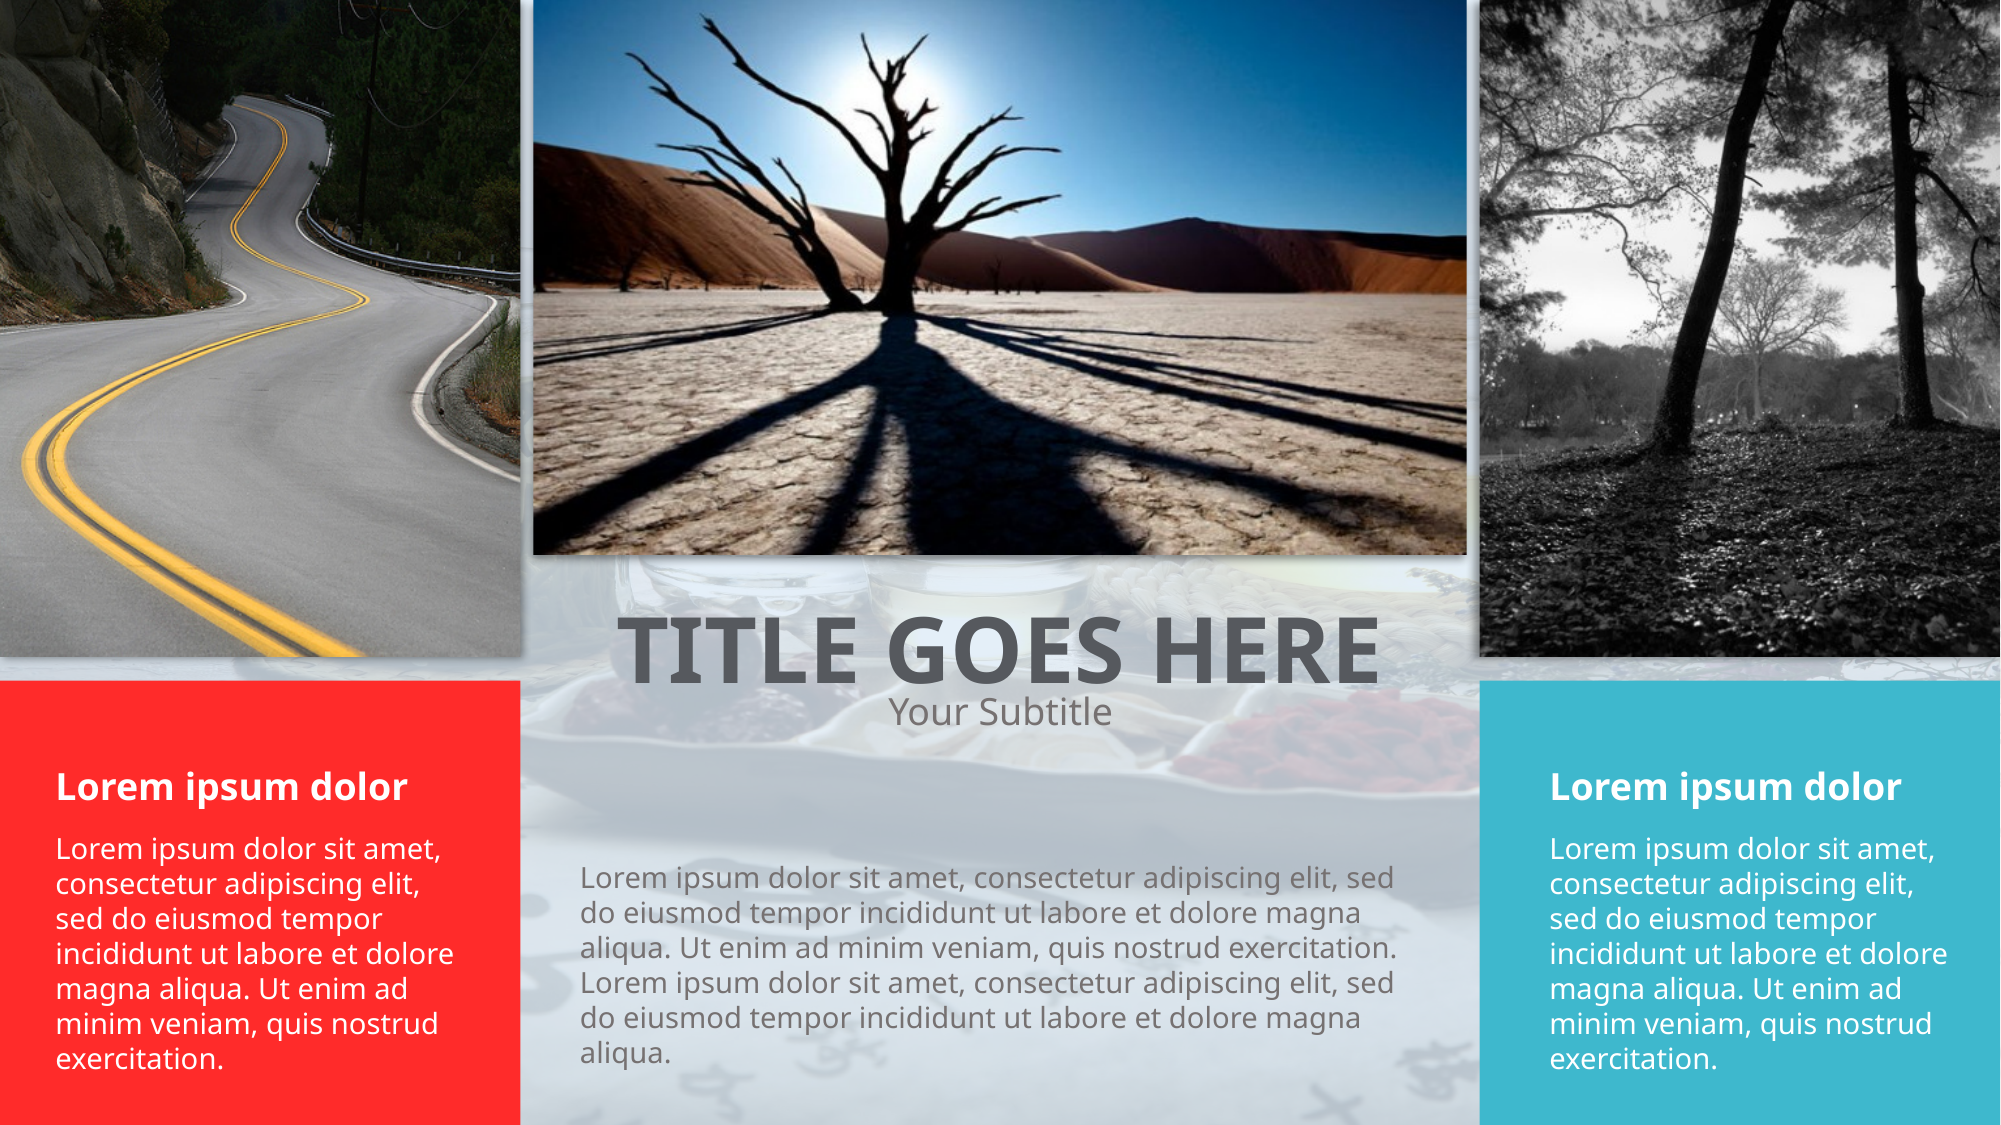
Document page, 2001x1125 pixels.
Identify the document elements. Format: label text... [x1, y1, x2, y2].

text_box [548, 584, 1452, 742]
text_box [1479, 680, 2000, 1125]
text_box [1479, 0, 2000, 657]
text_box [532, 0, 1468, 555]
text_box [1534, 755, 1974, 1051]
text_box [40, 755, 480, 1051]
text_box Lorem ipsum dolor sit amet, consectetur adipiscing elit, sed do eiusmod tempor incididunt ut labore et dolore magna aliqua. Ut enim ad minim veniam, quis nostrud exercitation. Lorem ipsum dolor sit amet, consectetur adipiscing elit, sed do eiusmod tempor incididunt ut labore et dolore magna aliqua. [565, 852, 1452, 1077]
text_box [0, 680, 521, 1125]
text_box [0, 0, 521, 657]
